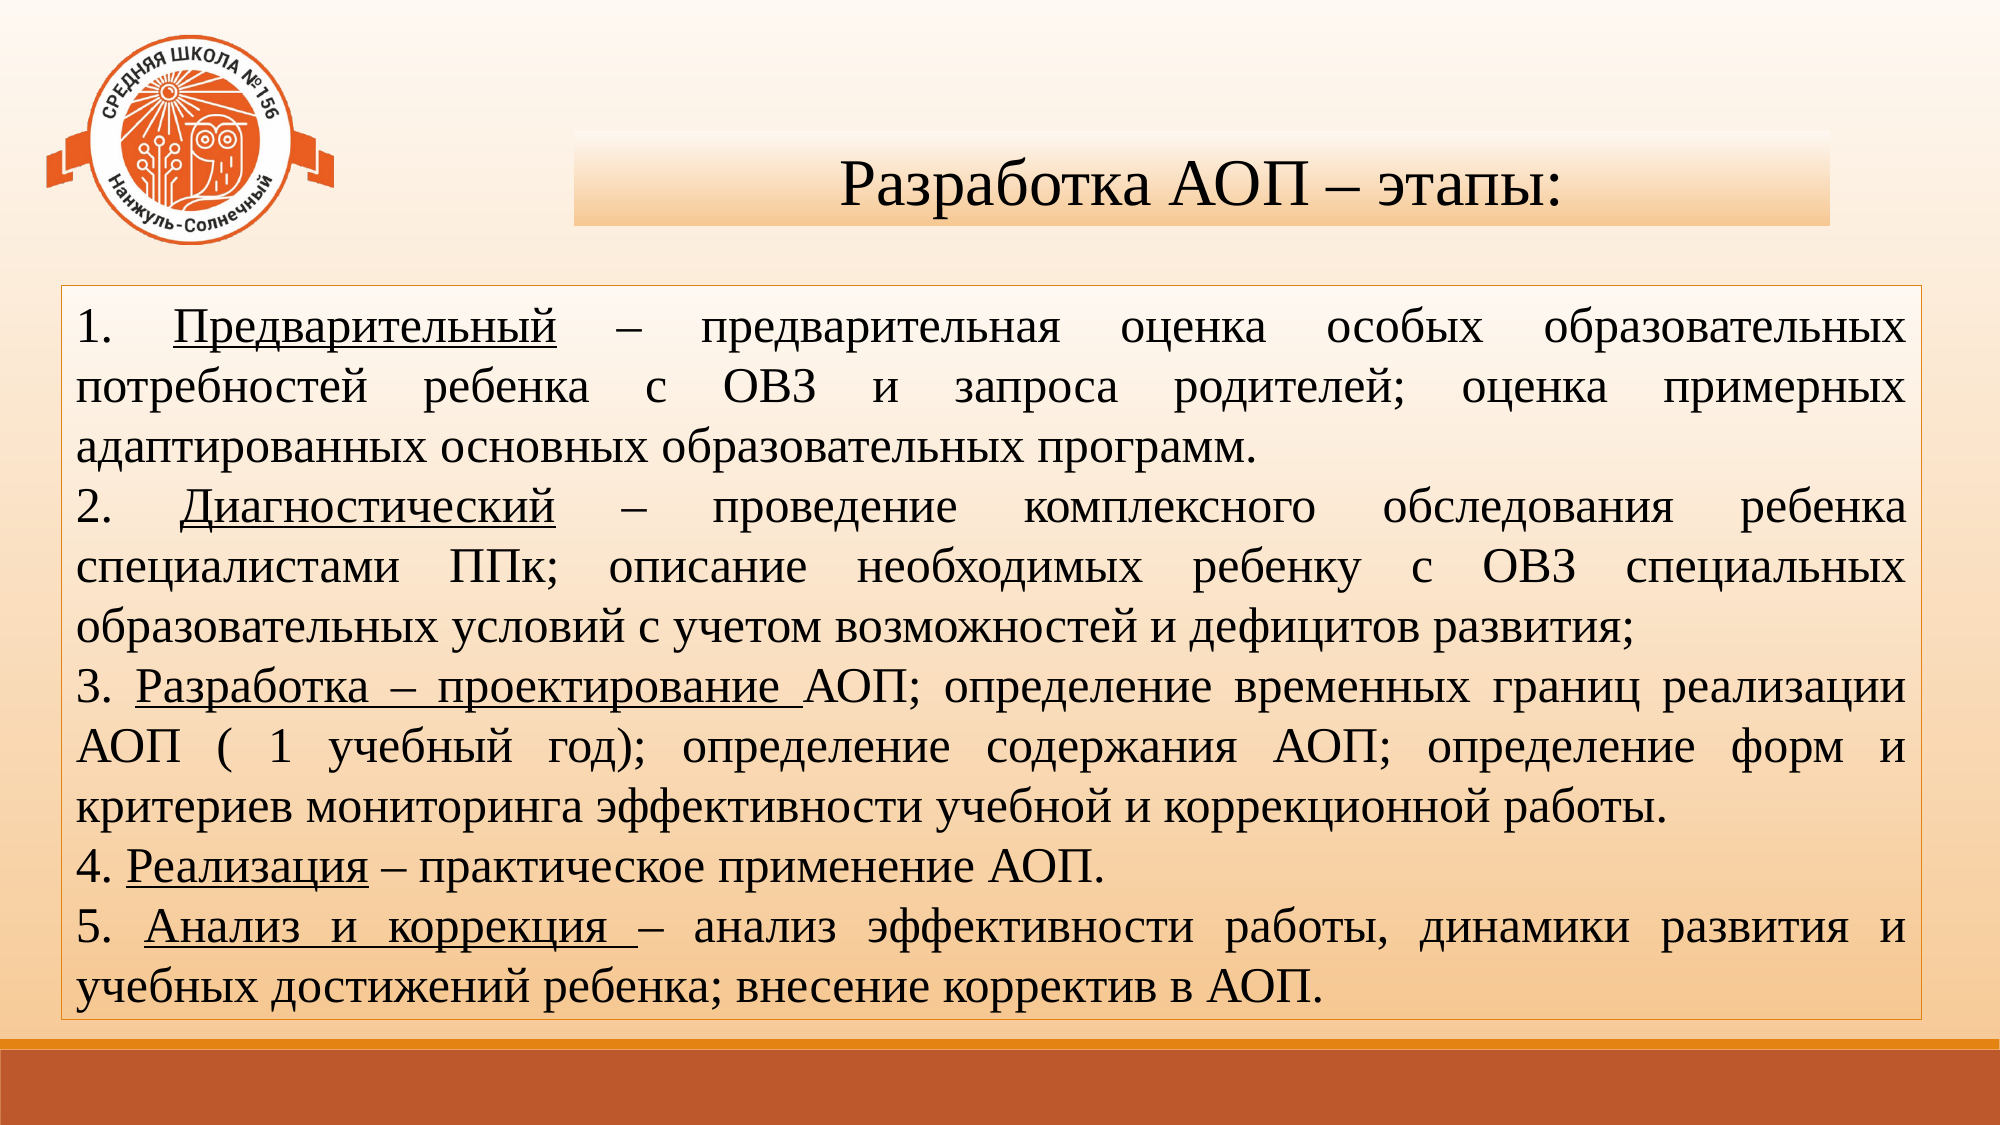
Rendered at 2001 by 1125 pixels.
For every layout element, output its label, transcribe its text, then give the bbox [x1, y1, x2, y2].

picture [38, 23, 341, 266]
text_box [452, 91, 1831, 257]
text_box Разработка АОП – этапы: [574, 131, 1830, 226]
text_box 1. Предварительный – предварительная оценка особых образовательных потребностей ребенка с ОВЗ и запроса родителей; оценка примерных адаптированных основных образовательных программ. 2. Диагностический – проведение комплексного обследования ребенка специалистами ППк; описание необходимых ребенку с ОВЗ специальных образовательных условий с учетом возможностей и дефицитов развития; 3. Разработка – проектирование АОП; определение временных границ реализации АОП ( 1 учебный год); определение содержания АОП; определение форм и критериев мониторинга эффективности учебной и коррекционной работы. 4. Реализация – практическое применение АОП. 5. Анализ и коррекция – анализ эффективности работы, динамики развития и учебных достижений ребенка; внесение корректив в АОП. [61, 285, 1922, 1020]
